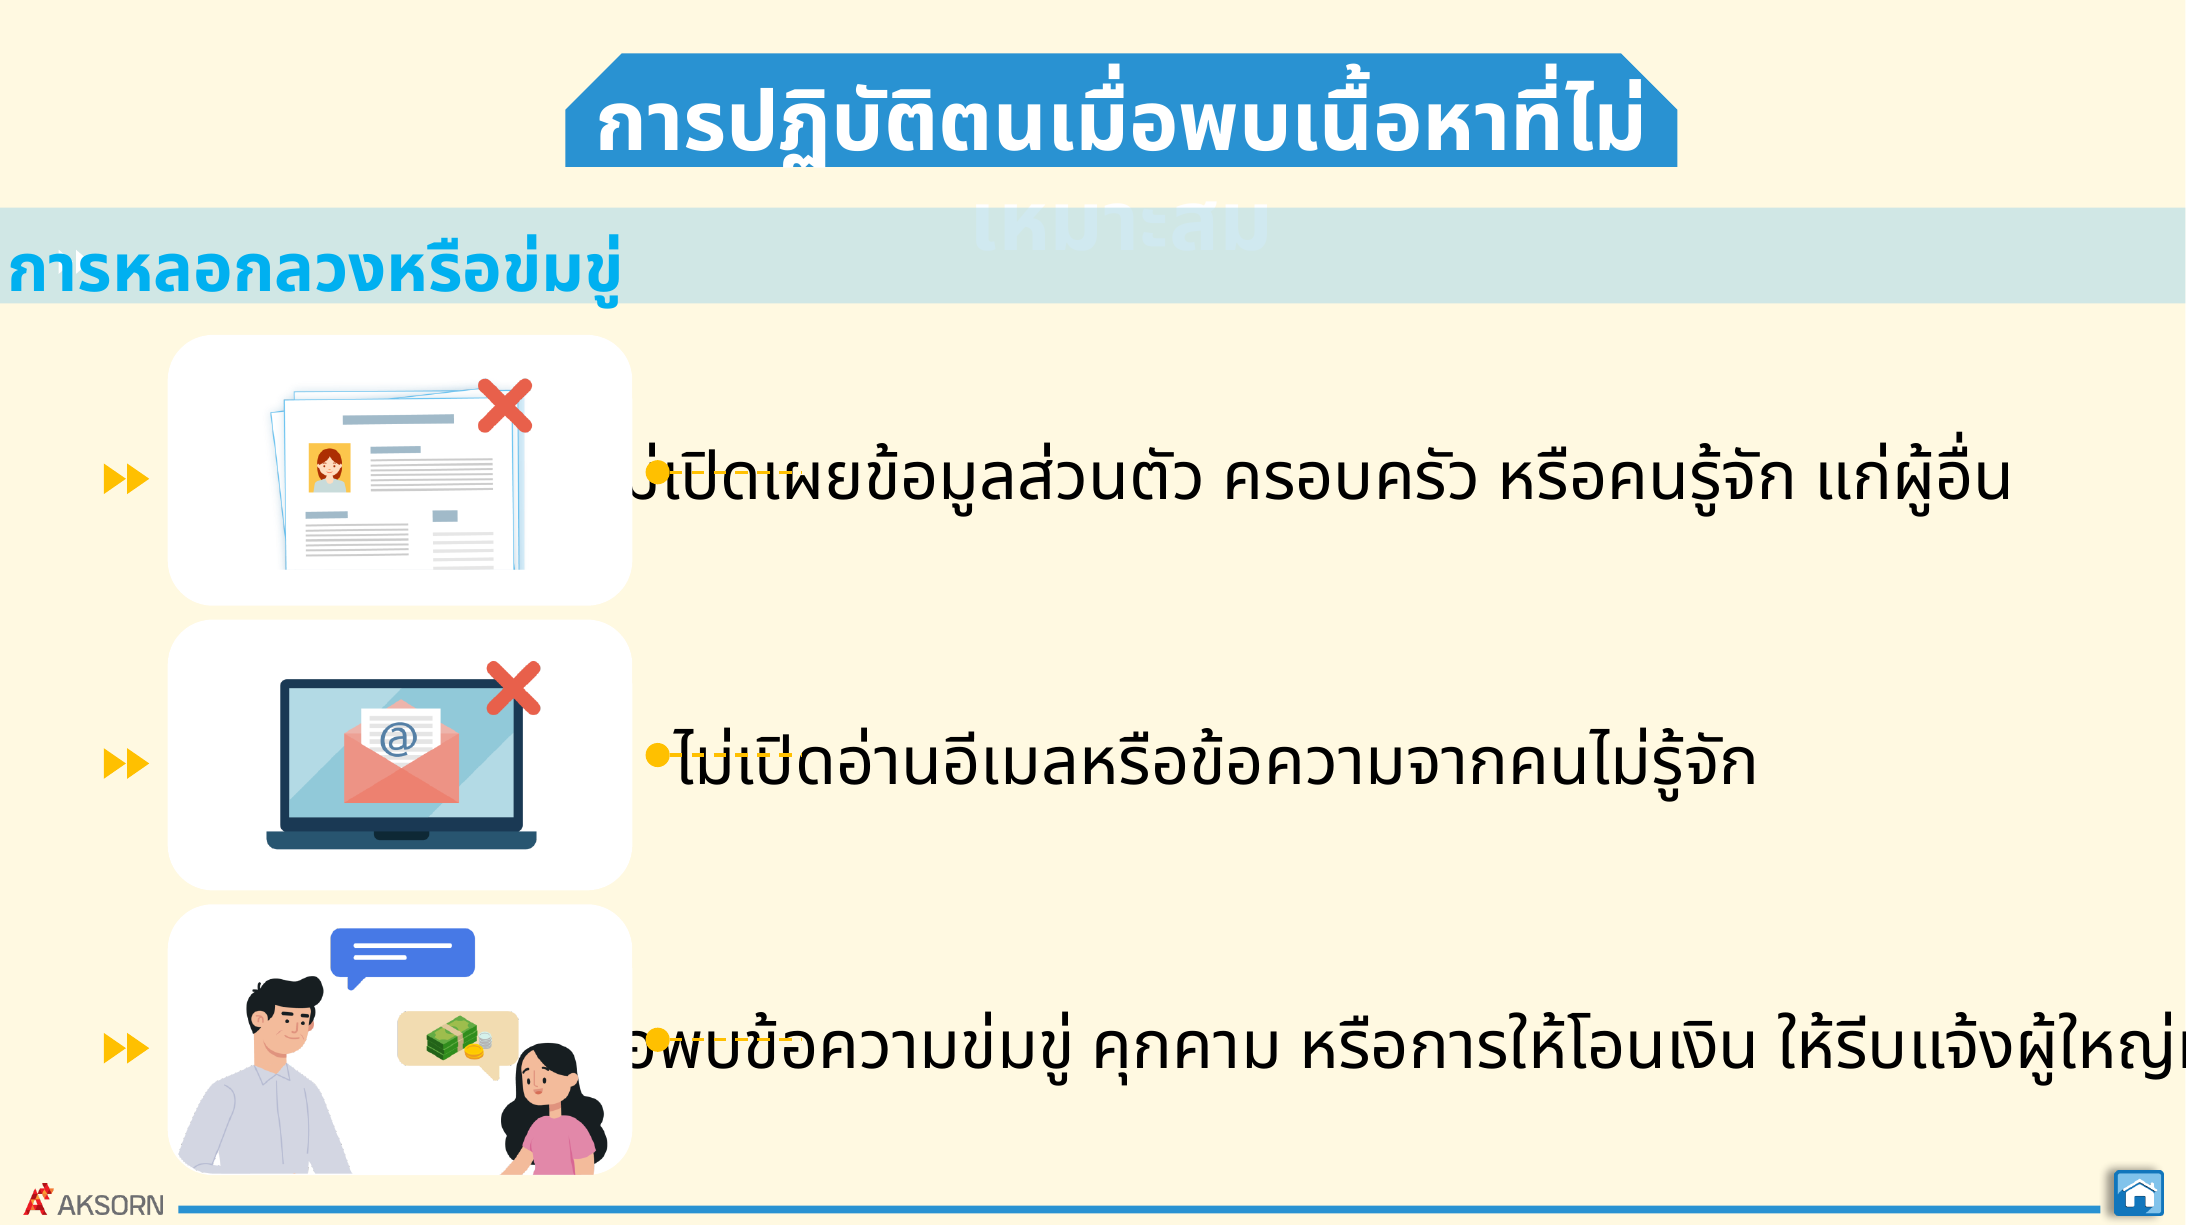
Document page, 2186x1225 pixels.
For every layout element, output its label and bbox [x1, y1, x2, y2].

text_box [178, 1205, 2101, 1214]
text_box [645, 994, 2047, 1092]
text_box [0, 207, 2186, 314]
text_box [148, 904, 633, 1194]
text_box [103, 1032, 143, 1064]
text_box [103, 747, 150, 780]
text_box [645, 709, 1622, 807]
text_box [103, 463, 150, 495]
text_box [565, 53, 1678, 177]
text_box [0, 325, 2186, 1225]
picture [2114, 1169, 2164, 1216]
text_box [645, 425, 1803, 522]
picture [23, 1183, 163, 1215]
text_box [167, 619, 633, 891]
text_box [0, 0, 2186, 205]
text_box [167, 334, 633, 606]
